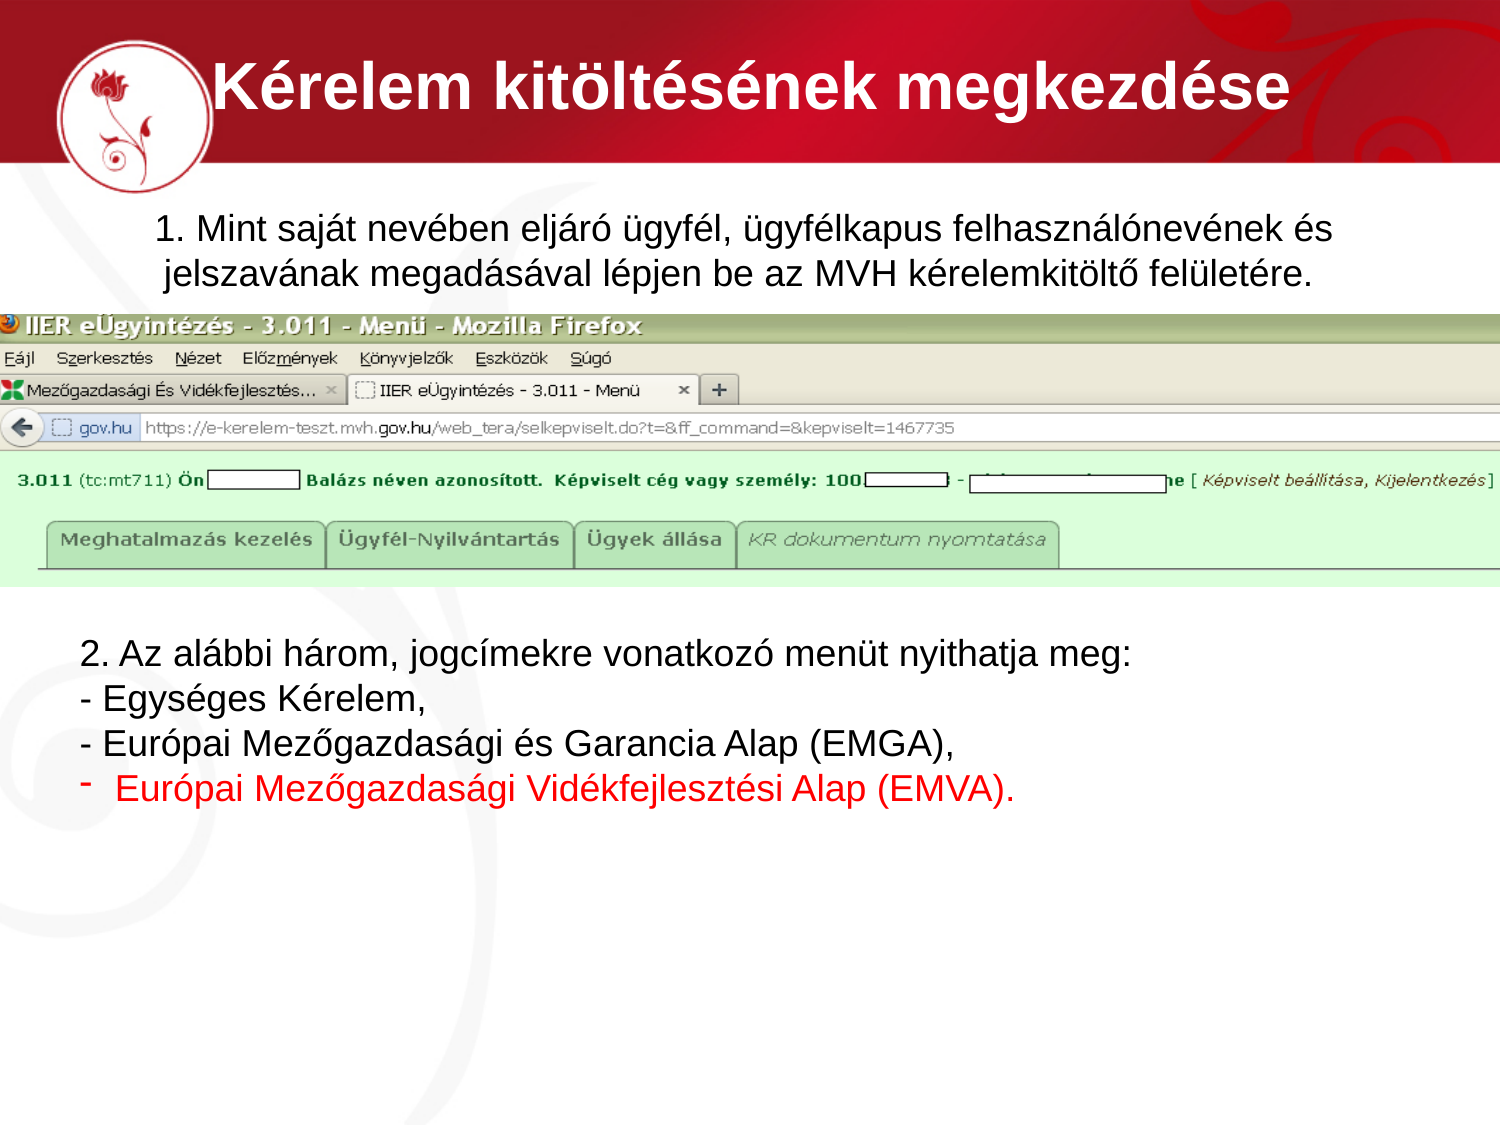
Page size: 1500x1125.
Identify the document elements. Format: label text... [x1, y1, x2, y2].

picture [0, 0, 1500, 1125]
text_box [41, 184, 1471, 245]
title Kérelem kitöltésének megkezdése [76, 4, 1428, 162]
text_box 2. Az alábbi három, jogcímekre vonatkozó menüt nyithatja meg: - Egységes Kérelem, - Európai Mezőgazdasági és Garancia Alap (EMGA), Európai Mezőgazdasági Vidékfejlesztési Alap (EMVA). [64, 621, 1459, 862]
text_box 1. Mint saját nevében eljáró ügyfél, ügyfélkapus felhasználónevének és jelszavának megadásával lépjen be az MVH kérelemkitöltő felületére. [41, 196, 1447, 301]
